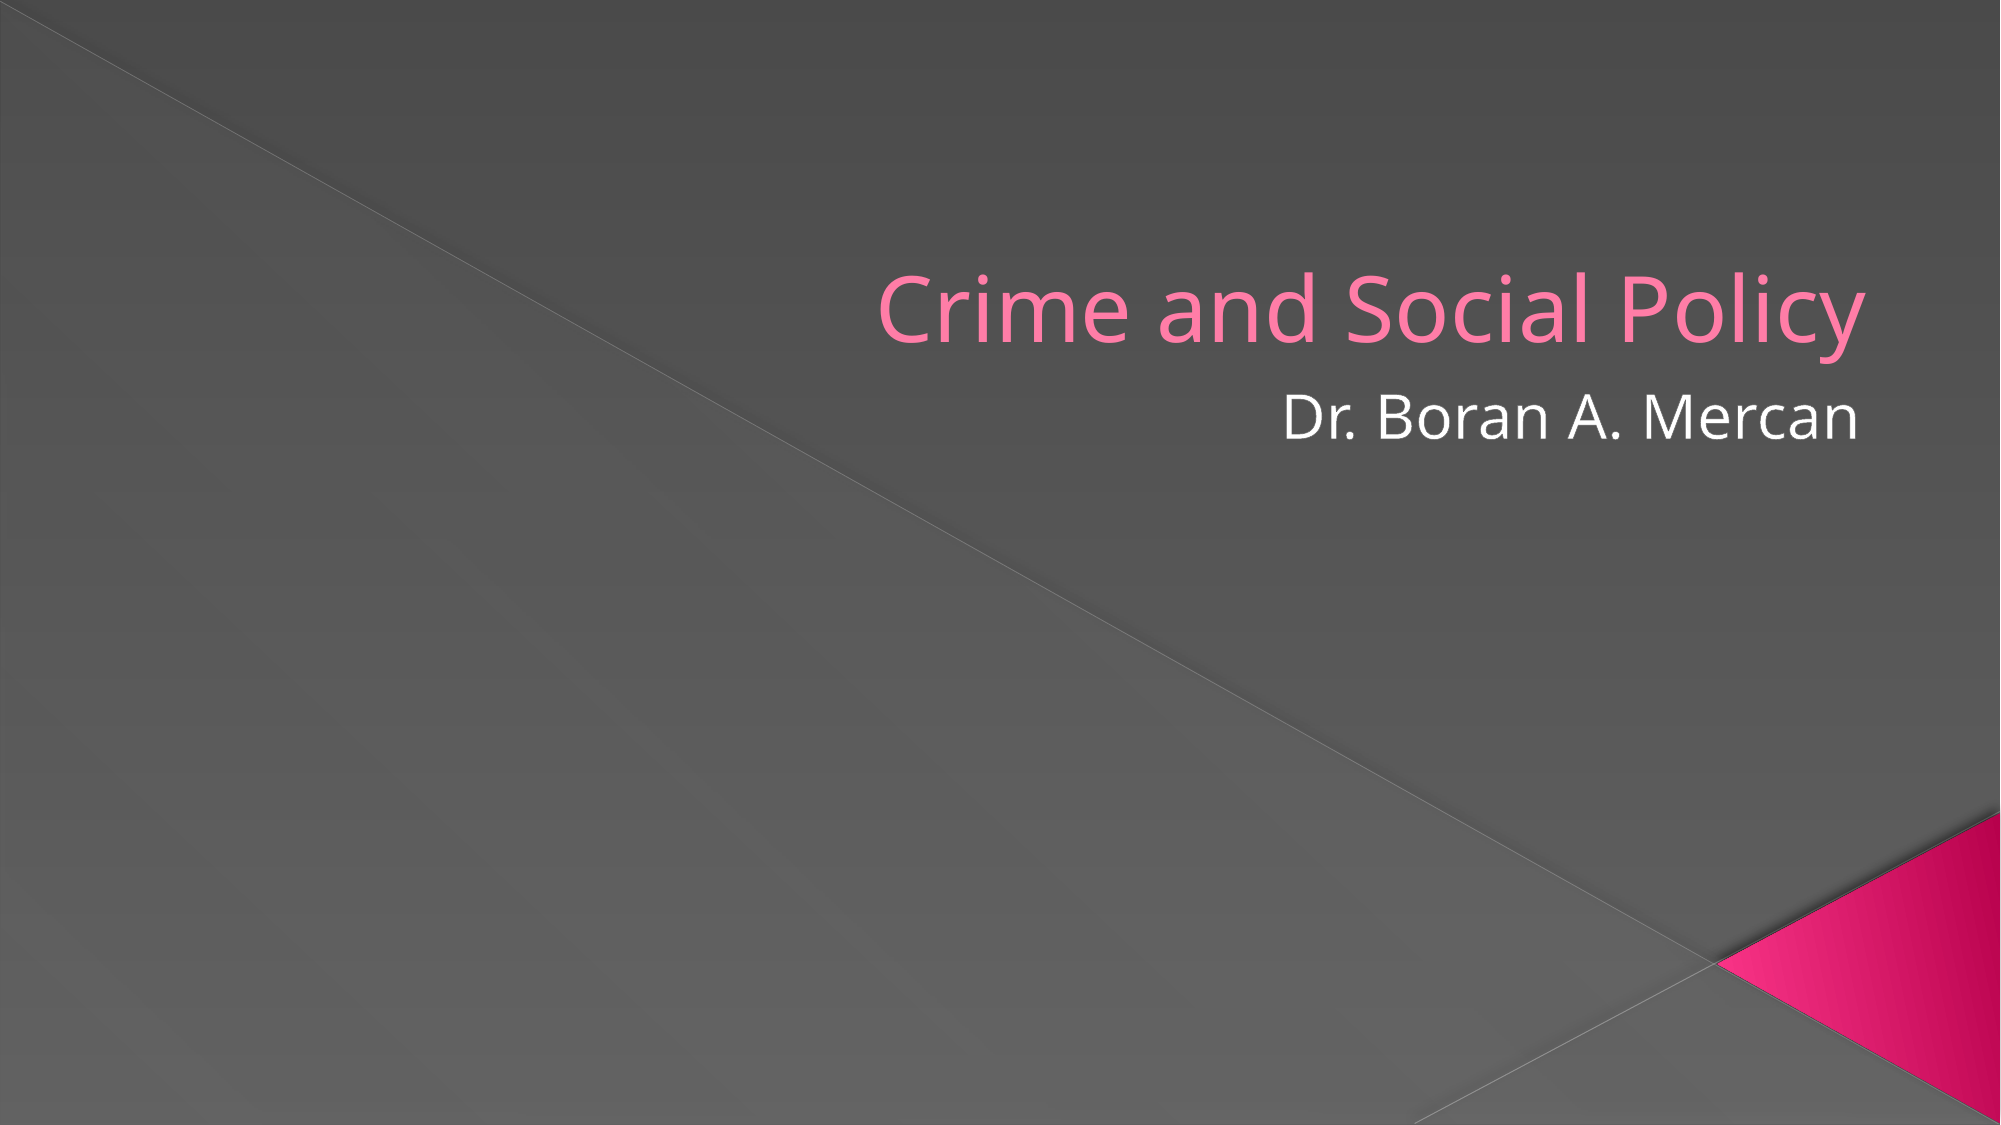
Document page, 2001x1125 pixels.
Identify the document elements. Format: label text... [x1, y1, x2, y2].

subtitle Dr. Boran A. Mercan [118, 369, 1882, 657]
title Crime and Social Policy [118, 127, 1882, 369]
